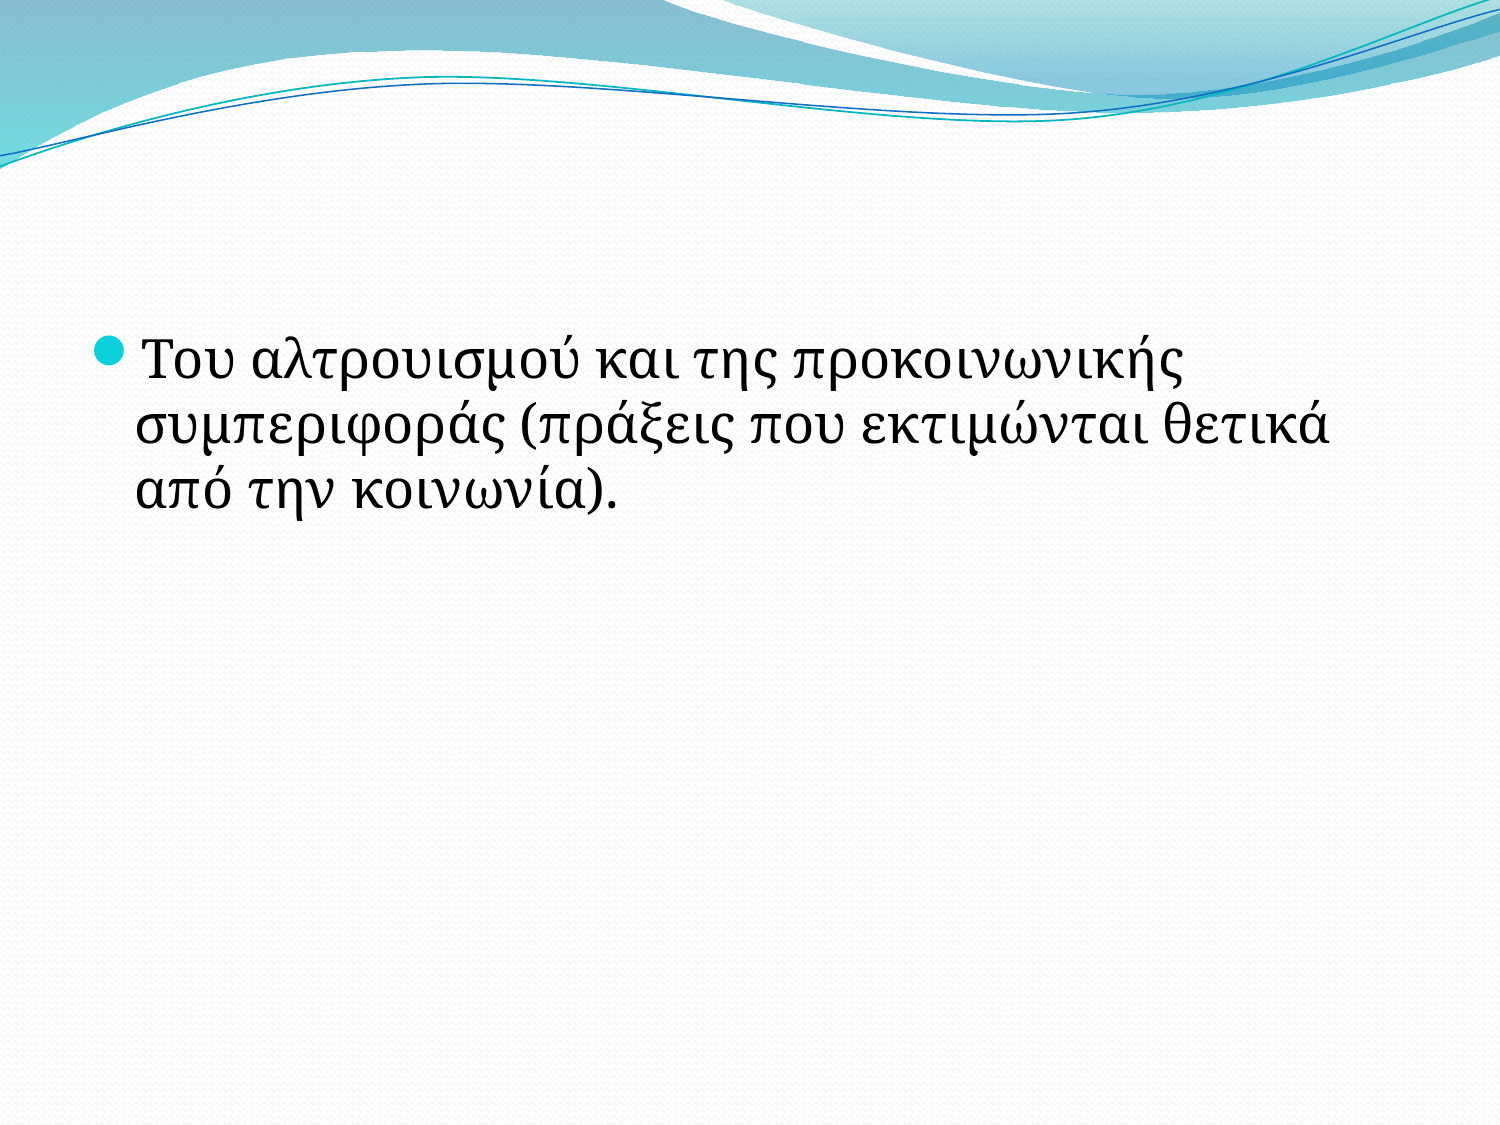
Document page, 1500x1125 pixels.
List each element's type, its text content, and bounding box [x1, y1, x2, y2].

list Του αλτρουισμού και της προκοινωνικής συμπεριφοράς (πράξεις που εκτιμώνται θετικά από την κοινωνία). [75, 317, 1425, 1038]
